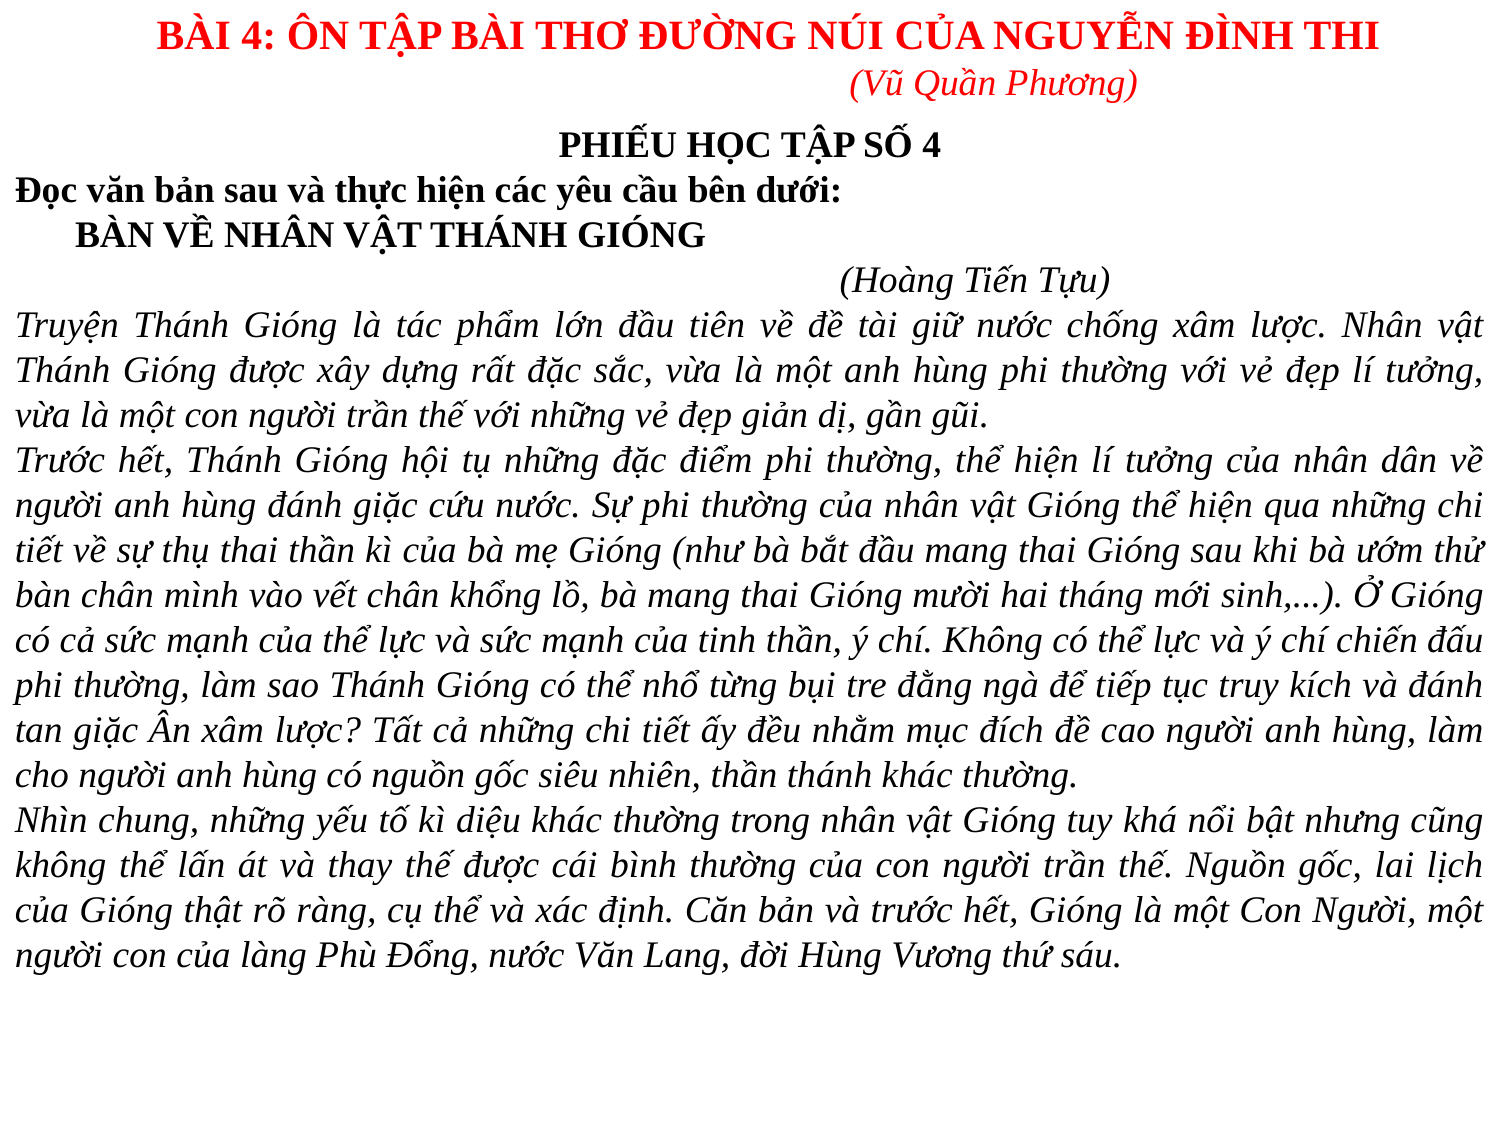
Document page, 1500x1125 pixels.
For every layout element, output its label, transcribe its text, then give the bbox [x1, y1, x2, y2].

text_box PHIẾU HỌC TẬP SỐ 4 Đọc văn bản sau và thực hiện các yêu cầu bên dưới: BÀN VỀ NHÂN VẬT THÁNH GIÓNG (Hoàng Tiến Tựu) Truyện Thánh Gióng là tác phẩm lớn đầu tiên về đề tài giữ nước chống xâm lược. Nhân vật Thánh Gióng được xây dựng rất đặc sắc, vừa là một anh hùng phi thường với vẻ đẹp lí tưởng, vừa là một con người trần thế với những vẻ đẹp giản dị, gần gũi. Trước hết, Thánh Gióng hội tụ những đặc điểm phi thường, thể hiện lí tưởng của nhân dân về người anh hùng đánh giặc cứu nước. Sự phi thường của nhân vật Gióng thể hiện qua những chi tiết về sự thụ thai thần kì của bà mẹ Gióng (như bà bắt đầu mang thai Gióng sau khi bà ướm thử bàn chân mình vào vết chân khổng lồ, bà mang thai Gióng mười hai tháng mới sinh,...). Ở Gióng có cả sức mạnh của thể lực và sức mạnh của tinh thần, ý chí. Không có thể lực và ý chí chiến đấu phi thường, làm sao Thánh Gióng có thể nhổ từng bụi tre đằng ngà để tiếp tục truy kích và đánh tan giặc Ân xâm lược? Tất cả những chi tiết ấy đều nhằm mục đích đề cao người anh hùng, làm cho người anh hùng có nguồn gốc siêu nhiên, thần thánh khác thường. Nhìn chung, những yếu tố kì diệu khác thường trong nhân vật Gióng tuy khá nổi bật nhưng cũng không thể lấn át và thay thế được cái bình thường của con người trần thế. Nguồn gốc, lai lịch của Gióng thật rõ ràng, cụ thể và xác định. Căn bản và trước hết, Gióng là một Con Người, một người con của làng Phù Đổng, nước Văn Lang, đời Hùng Vương thứ sáu. [0, 112, 1500, 983]
text_box BÀI 4: ÔN TẬP BÀI THƠ ĐƯỜNG NÚI CỦA NGUYỄN ĐÌNH THI (Vũ Quần Phương) [0, 0, 1500, 112]
